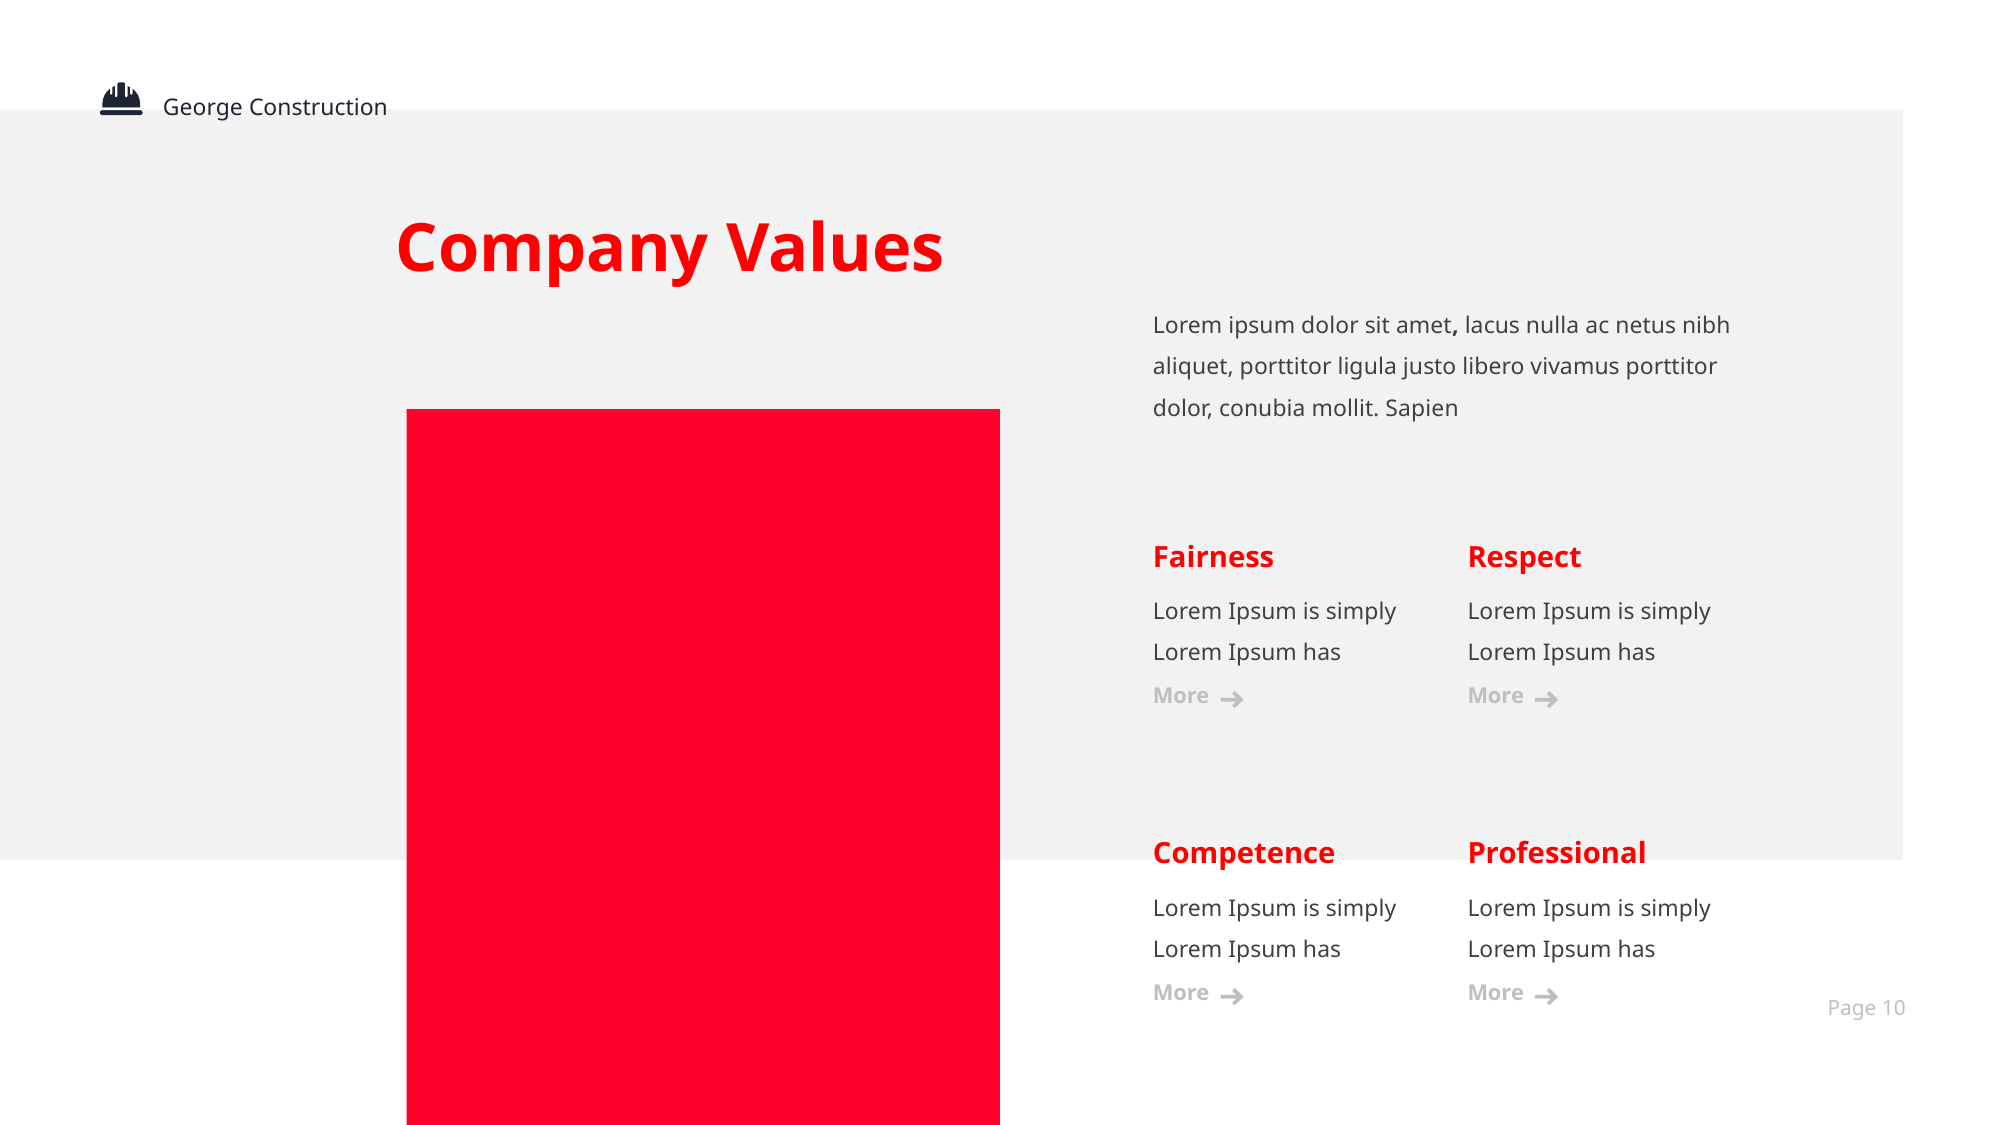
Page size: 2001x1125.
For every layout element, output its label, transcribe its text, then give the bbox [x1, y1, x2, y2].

text_box Lorem Ipsum is simply Lorem Ipsum has [1138, 872, 1452, 970]
text_box Fairness [1138, 513, 1452, 575]
text_box [1220, 987, 1244, 1006]
text_box More [1138, 674, 1253, 716]
picture [406, 409, 1000, 1125]
text_box Lorem ipsum dolor sit amet, lacus nulla ac netus nibh aliquet, porttitor ligula justo libero vivamus porttitor dolor, conubia mollit. Sapien [1138, 289, 1750, 428]
text_box More [1452, 971, 1567, 1013]
text_box [1220, 690, 1244, 709]
text_box Lorem Ipsum is simply Lorem Ipsum has [1452, 872, 1768, 970]
text_box Lorem Ipsum is simply Lorem Ipsum has [1138, 575, 1452, 673]
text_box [99, 82, 467, 131]
text_box More [1452, 674, 1567, 716]
text_box Professional [1452, 810, 1768, 872]
text_box [1535, 690, 1559, 709]
text_box More [1138, 971, 1253, 1013]
text_box Competence [1138, 810, 1452, 872]
text_box Lorem Ipsum is simply Lorem Ipsum has [1452, 575, 1768, 673]
text_box Company Values [395, 204, 1055, 285]
text_box Respect [1452, 513, 1768, 575]
text_box Page 10 [1737, 987, 1921, 1028]
text_box [1535, 987, 1559, 1006]
